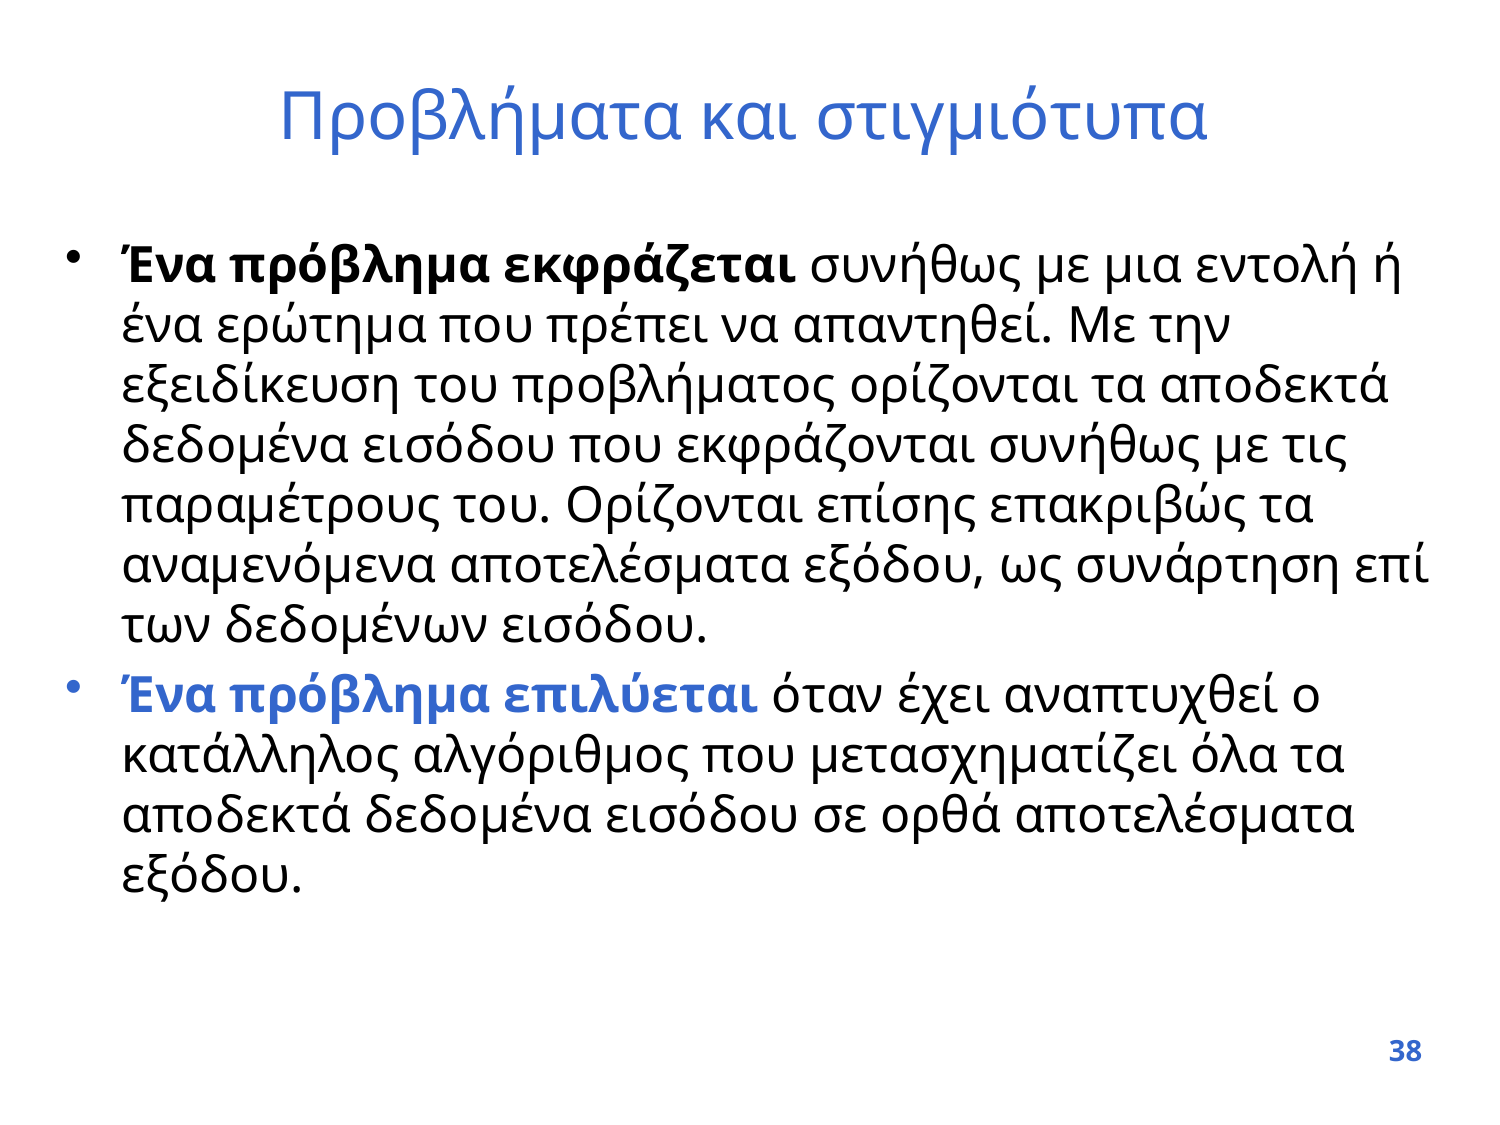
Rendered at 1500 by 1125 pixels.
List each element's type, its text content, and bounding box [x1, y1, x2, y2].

slide_number 38 [1249, 1024, 1438, 1101]
title Προβλήματα και στιγμιότυπα [50, 50, 1438, 175]
list Ένα πρόβλημα εκφράζεται συνήθως με μια εντολή ή ένα ερώτημα που πρέπει να απαντηθεί. Με την εξειδίκευση του προβλήματος ορίζονται τα αποδεκτά δεδομένα εισόδου που εκφράζονται συνήθως με τις παραμέτρους του. Ορίζονται επίσης επακριβώς τα αναμενόμενα αποτελέσματα εξόδου, ως συνάρτηση επί των δεδομένων εισόδου. Ένα πρόβλημα επιλύεται όταν έχει αναπτυχθεί ο κατάλληλος αλγόριθμος που μετασχηματίζει όλα τα αποδεκτά δεδομένα εισόδου σε ορθά αποτελέσματα εξόδου. [50, 224, 1450, 1000]
